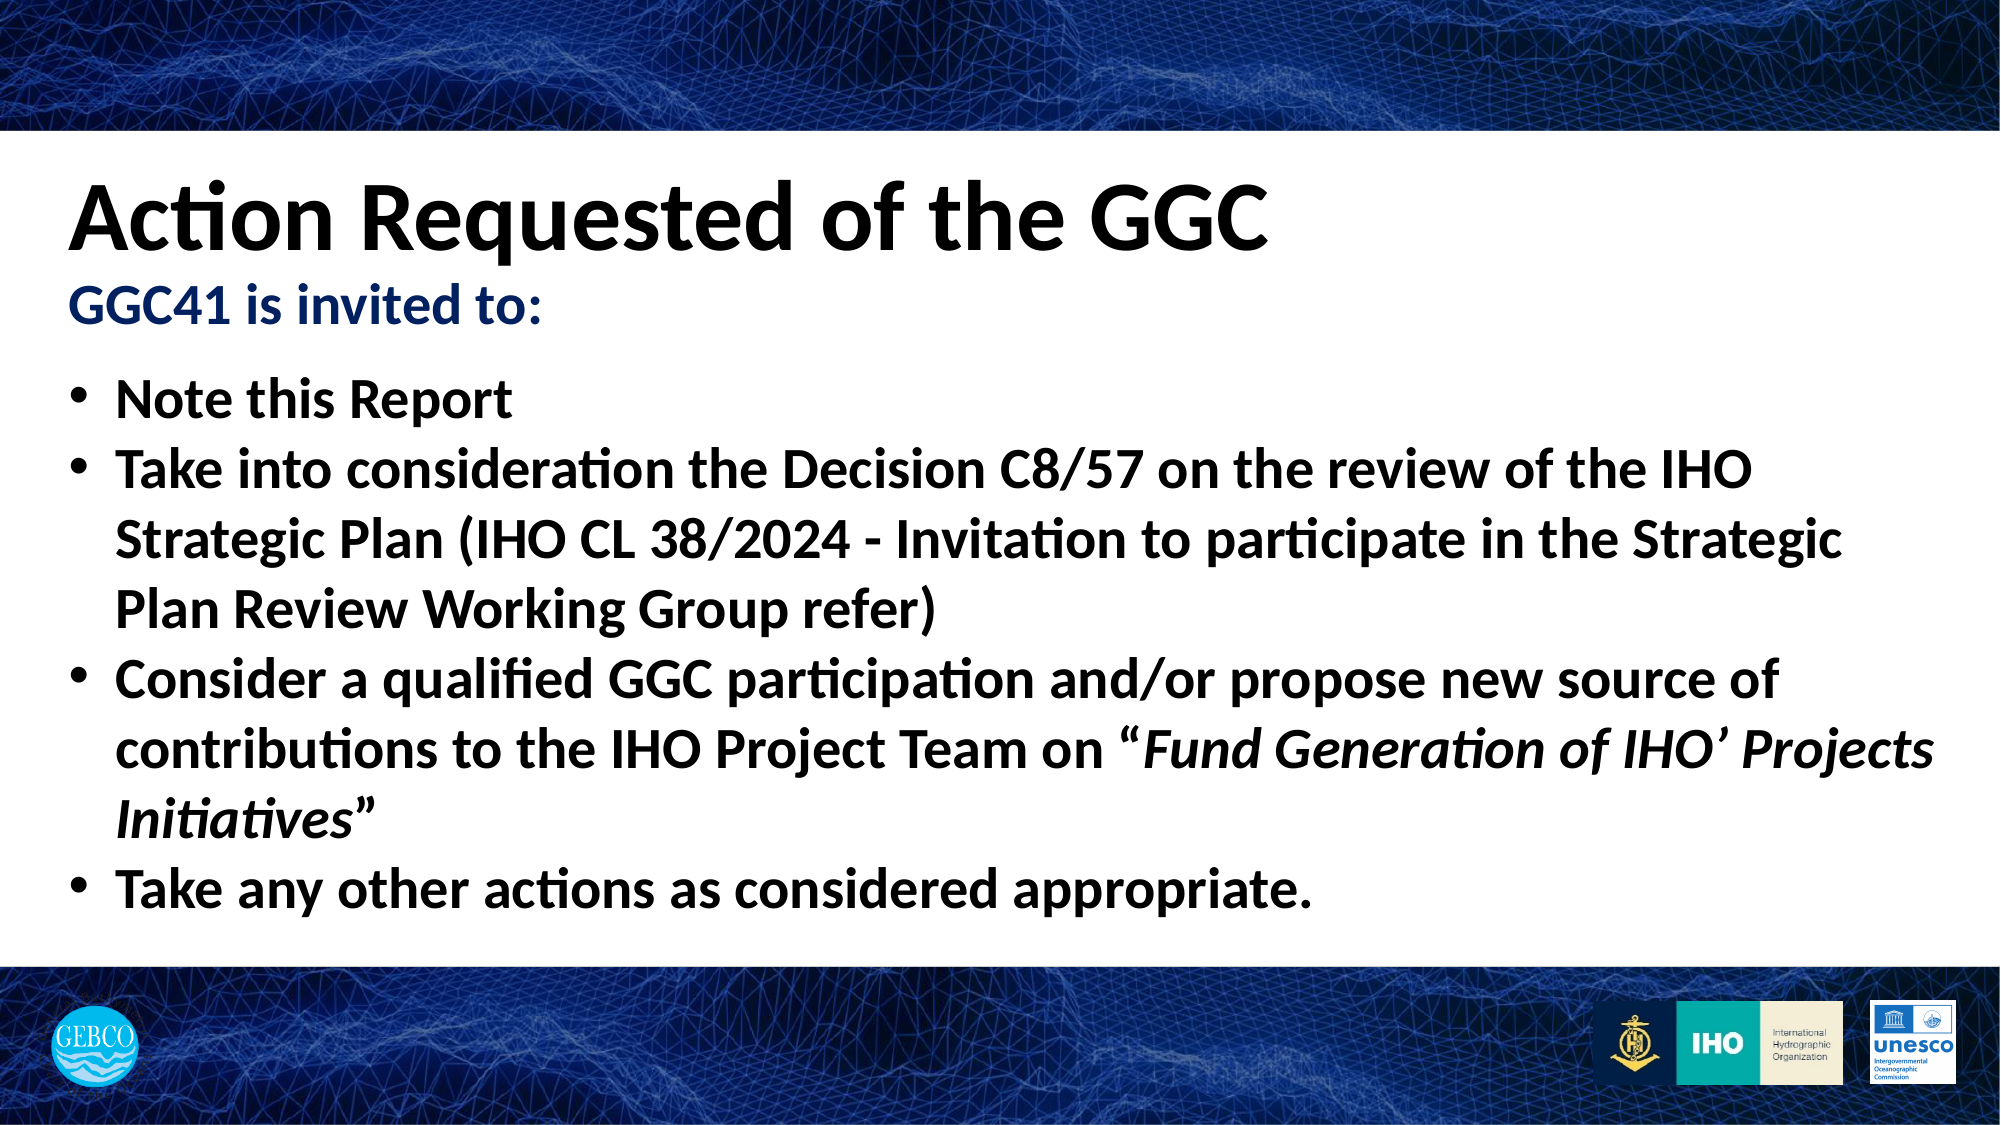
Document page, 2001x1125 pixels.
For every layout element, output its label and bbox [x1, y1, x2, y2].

text_box [0, 0, 2000, 1125]
